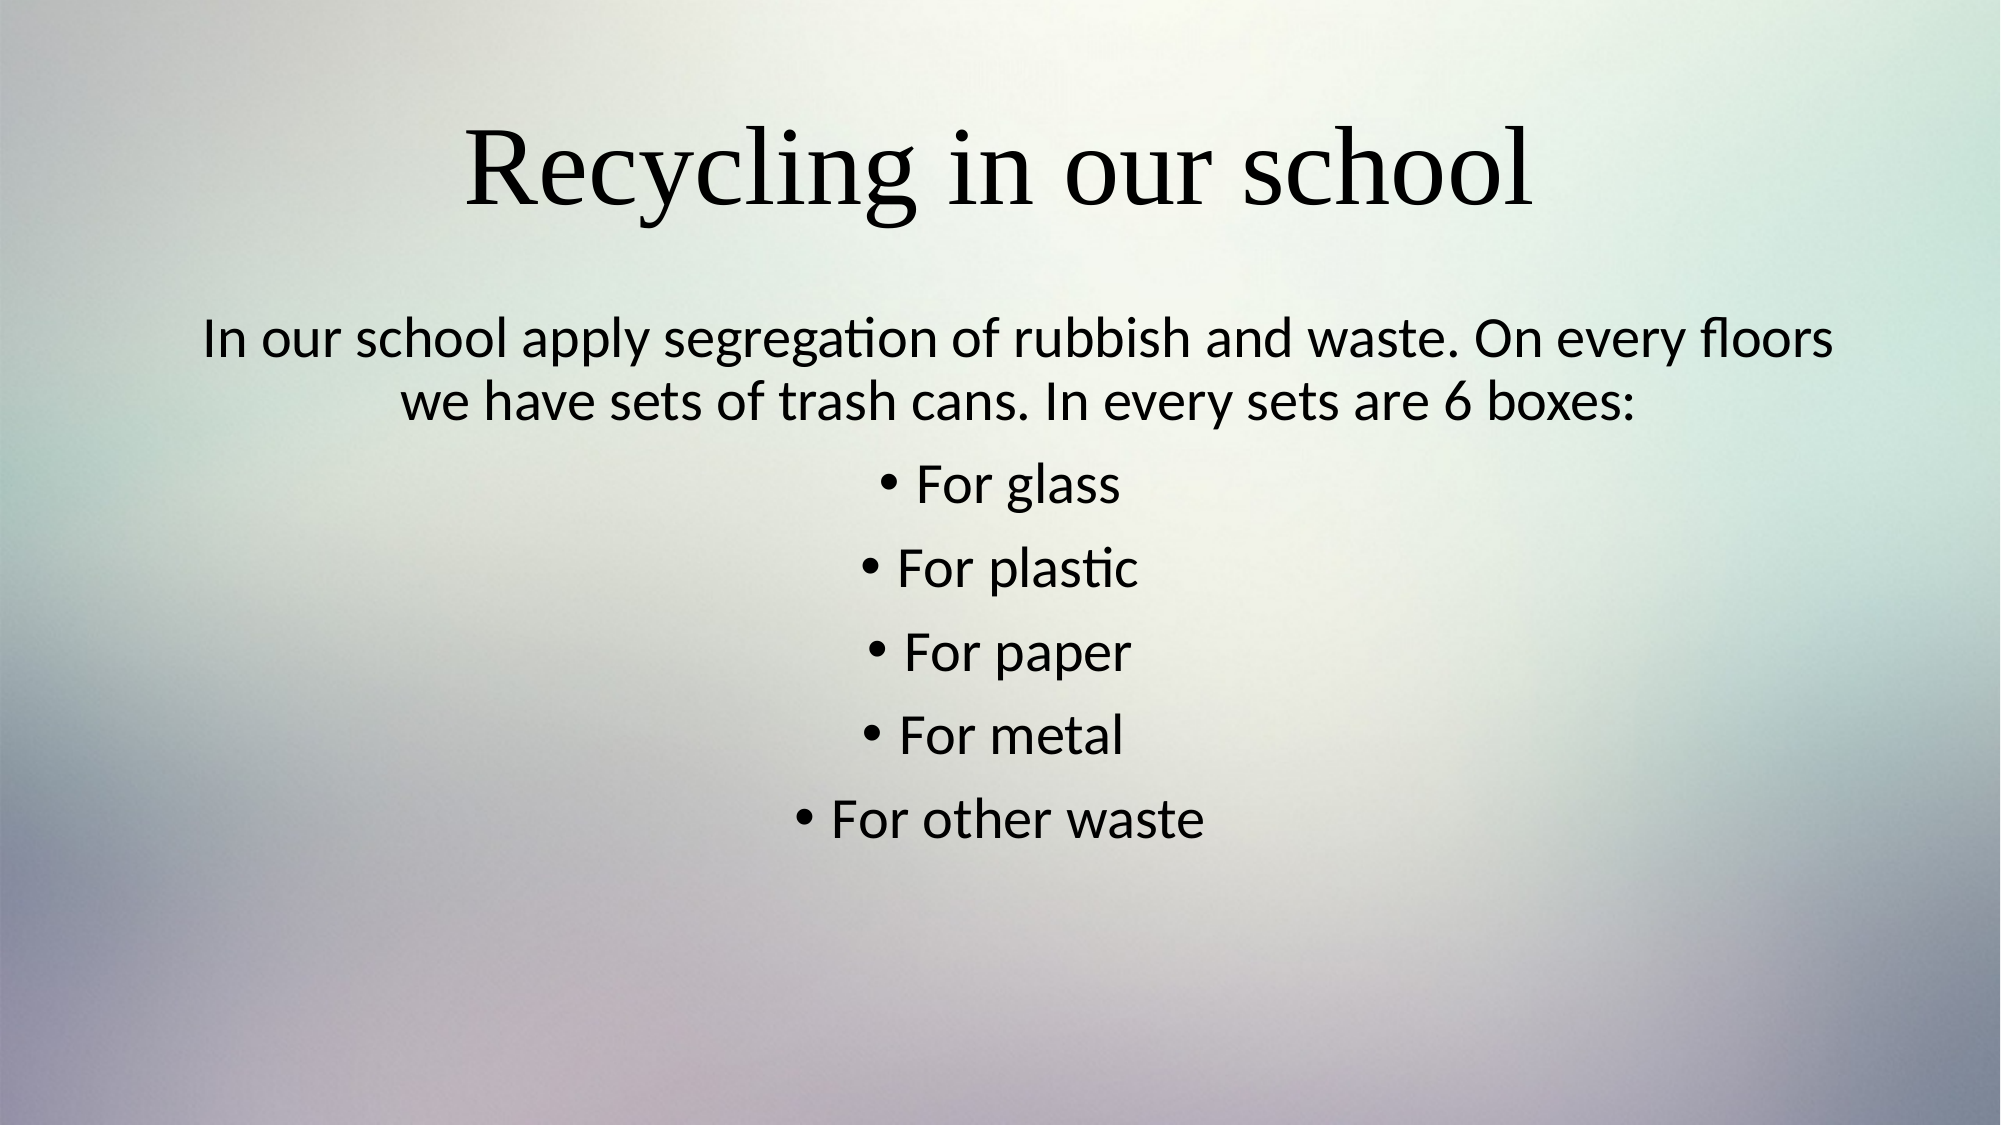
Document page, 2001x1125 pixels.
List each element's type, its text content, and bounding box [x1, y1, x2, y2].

picture [0, 0, 2001, 1125]
list In our school apply segregation of rubbish and waste. On every floors we have sets of trash cans. In every sets are 6 boxes: For glass For plastic For paper For metal For other waste [137, 299, 1863, 1014]
title Recycling in our school [137, 59, 1863, 278]
